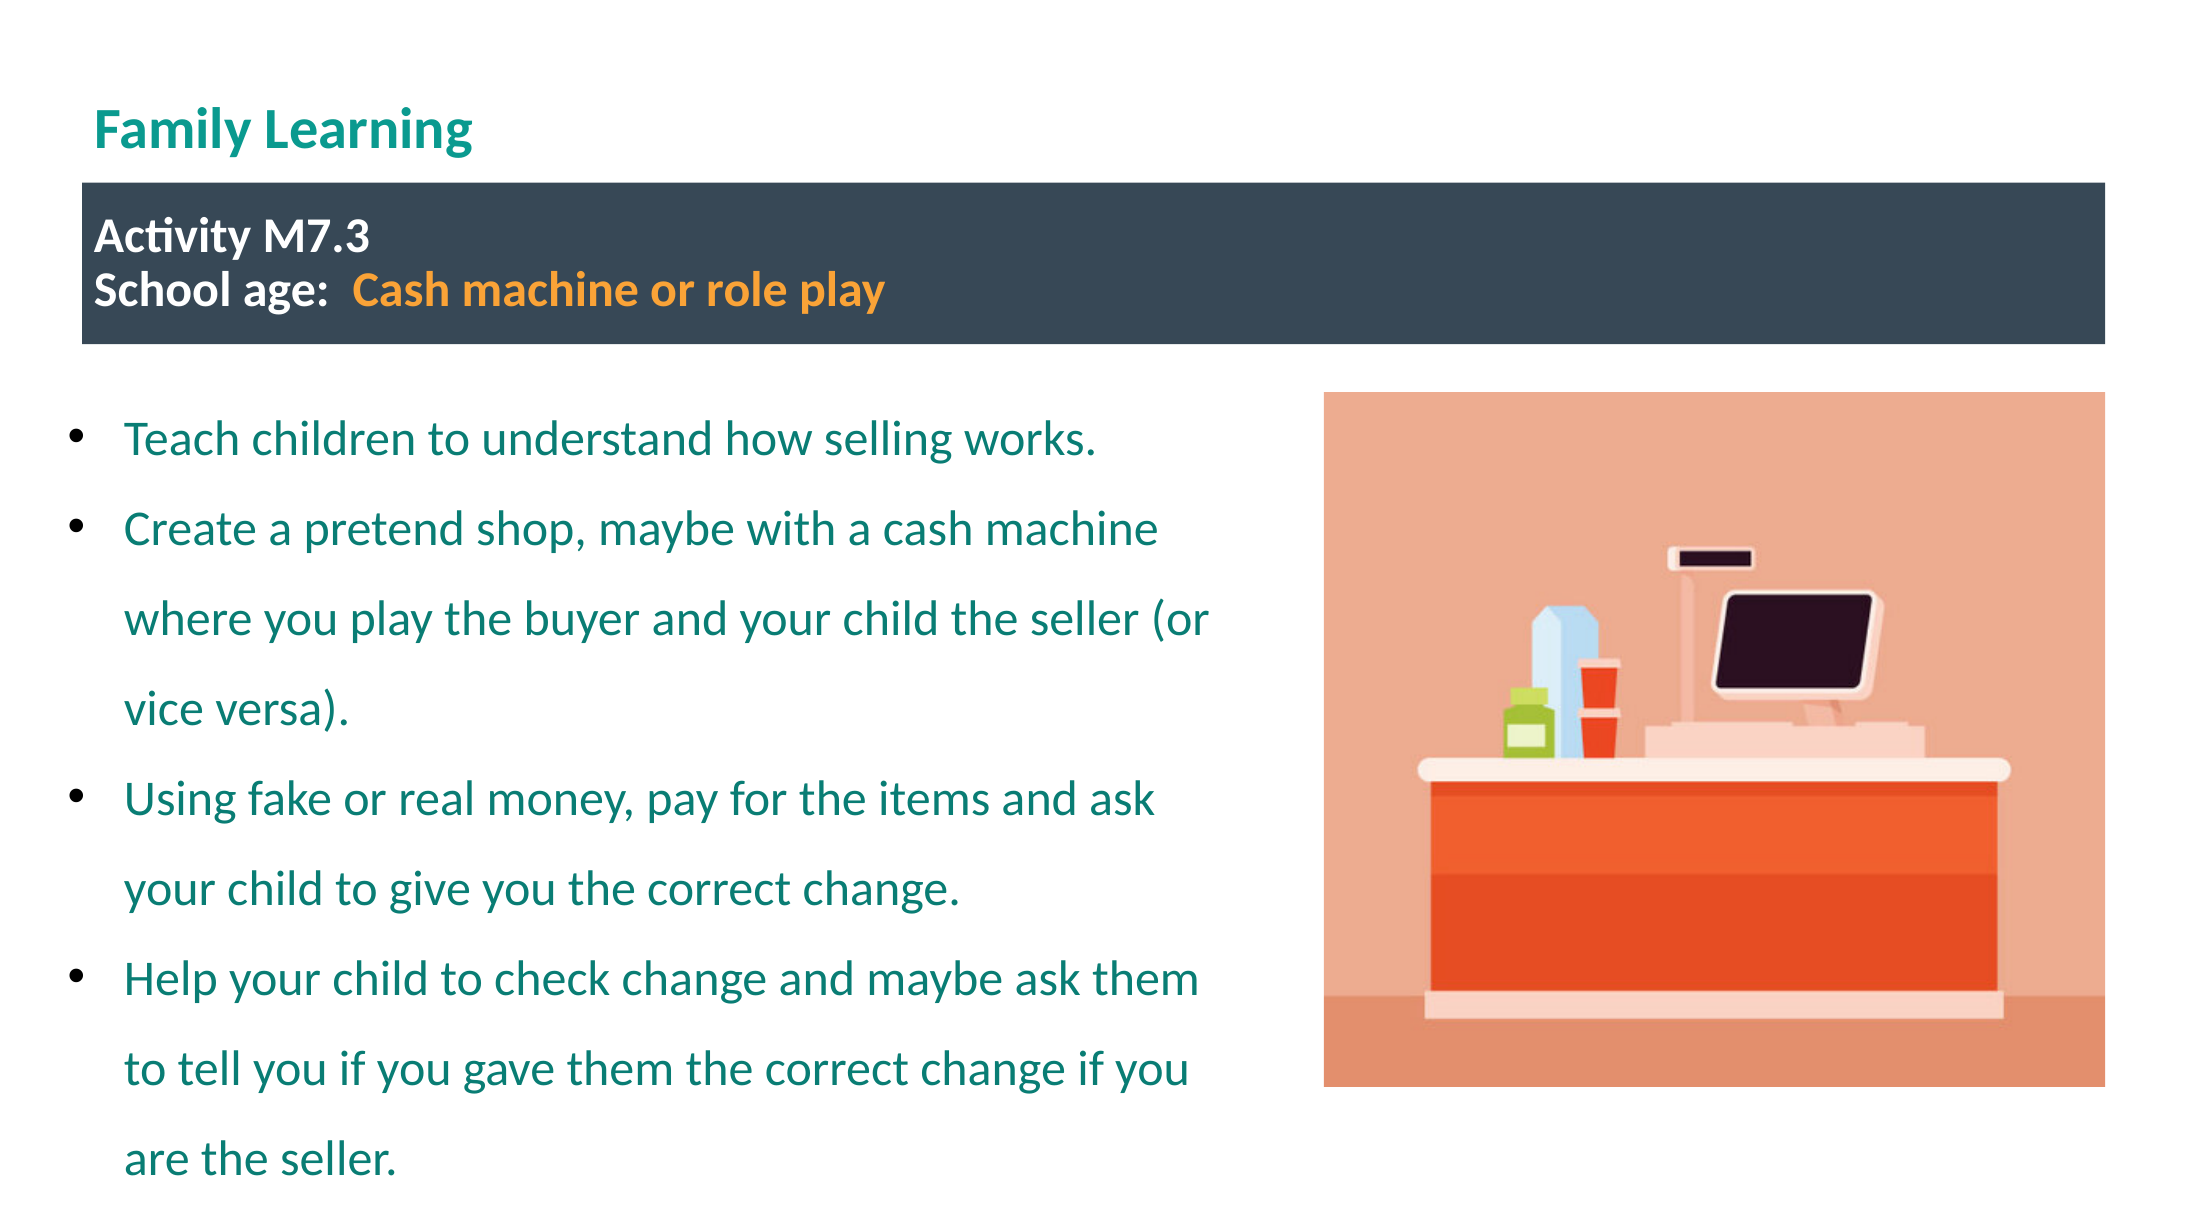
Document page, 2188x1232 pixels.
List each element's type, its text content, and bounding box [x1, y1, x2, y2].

list Activity M7.3 School age: Cash machine or role play [82, 189, 2106, 345]
title Family Learning [82, 70, 2106, 189]
picture [1323, 392, 2106, 1087]
text_box Teach children to understand how selling works. Create a pretend shop, maybe with a cash machine where you play the buyer and your child the seller (or vice versa). Using fake or real money, pay for the items and ask your child to give you the correct change. Help your child to check change and maybe ask them to tell you if you gave them the correct change if you are the seller. [52, 368, 1248, 1194]
